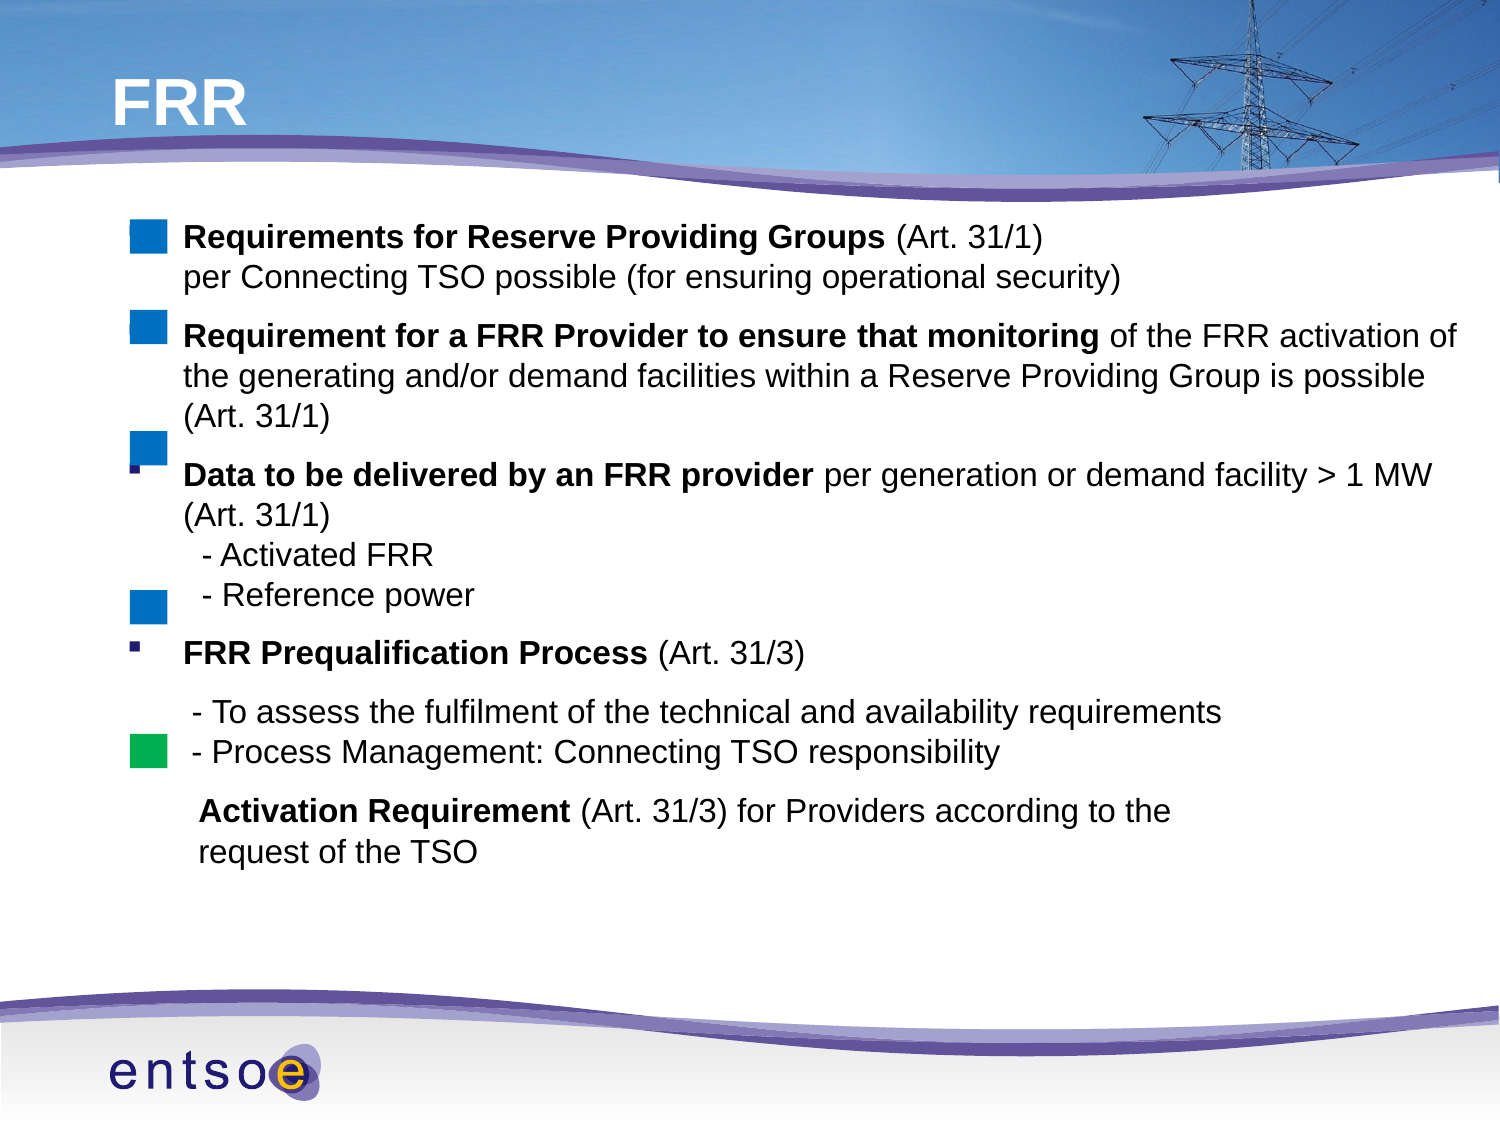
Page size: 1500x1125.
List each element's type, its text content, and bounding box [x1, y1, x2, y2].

text_box [129, 590, 168, 625]
title FRR [111, 42, 1392, 155]
picture [0, 0, 1500, 183]
text_box [129, 219, 168, 254]
text_box [129, 733, 168, 769]
text_box [129, 431, 168, 466]
text_box [129, 309, 168, 345]
list Requirements for Reserve Providing Groups (Art. 31/1) per Connecting TSO possible (for ensuring operational security) Requirement for a FRR Provider to ensure that monitoring of the FRR activation of the generating and/or demand facilities within a Reserve Providing Group is possible (Art. 31/1) Data to be delivered by an FRR provider per generation or demand facility > 1 MW (Art. 31/1) - Activated FRR - Reference power FRR Prequalification Process (Art. 31/3) - To assess the fulfilment of the technical and availability requirements - Process Management: Connecting TSO responsibility Activation Requirement (Art. 31/3) for Providers according to the request of the TSO [111, 207, 1500, 878]
